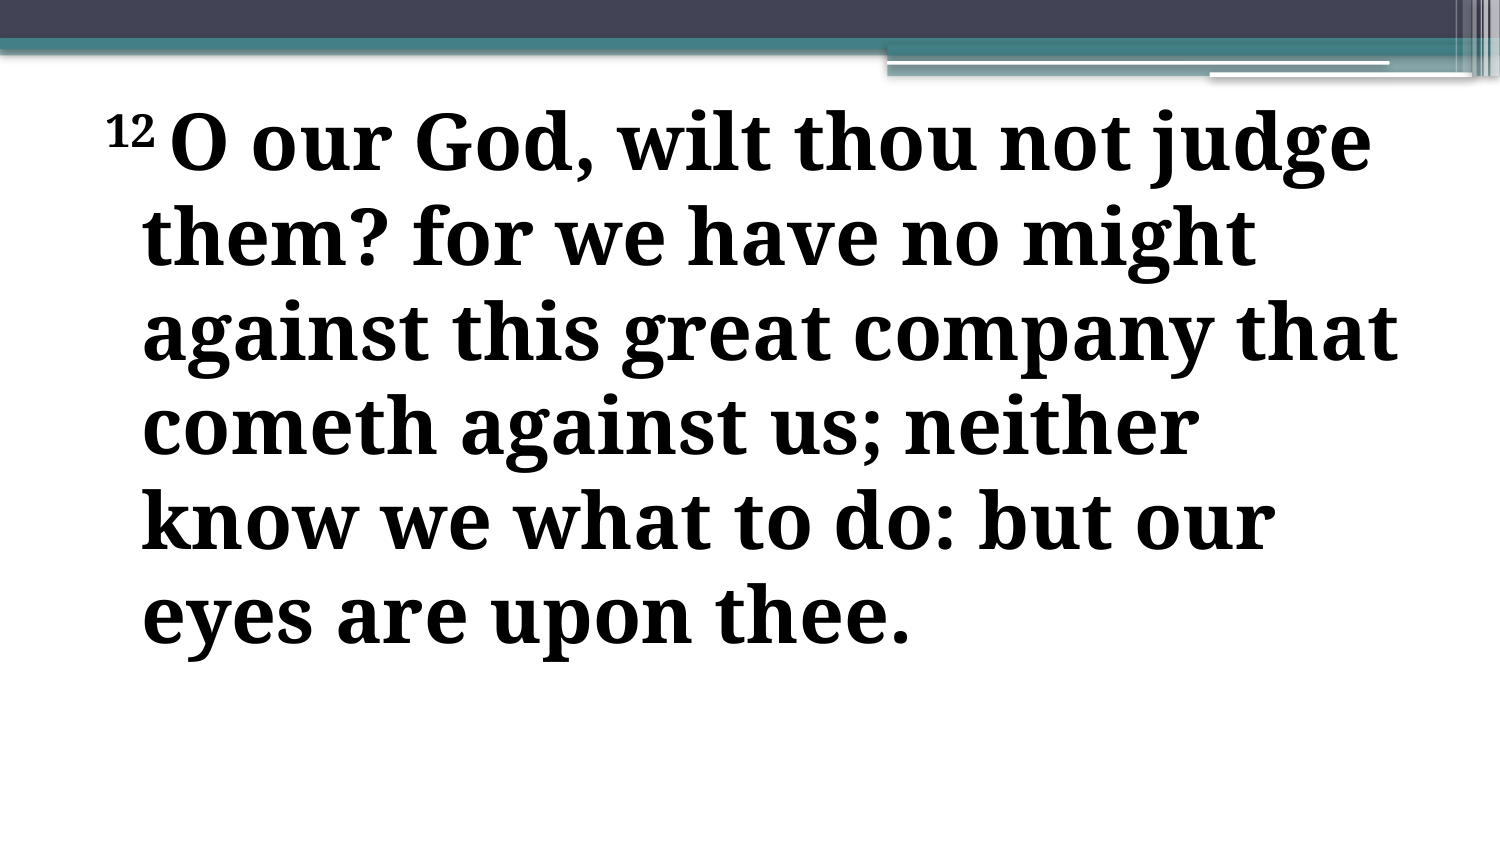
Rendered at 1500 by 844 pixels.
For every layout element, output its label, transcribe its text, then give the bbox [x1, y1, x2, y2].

list 12 O our God, wilt thou not judge them? for we have no might against this great company that cometh against us; neither know we what to do: but our eyes are upon thee. [75, 84, 1425, 734]
